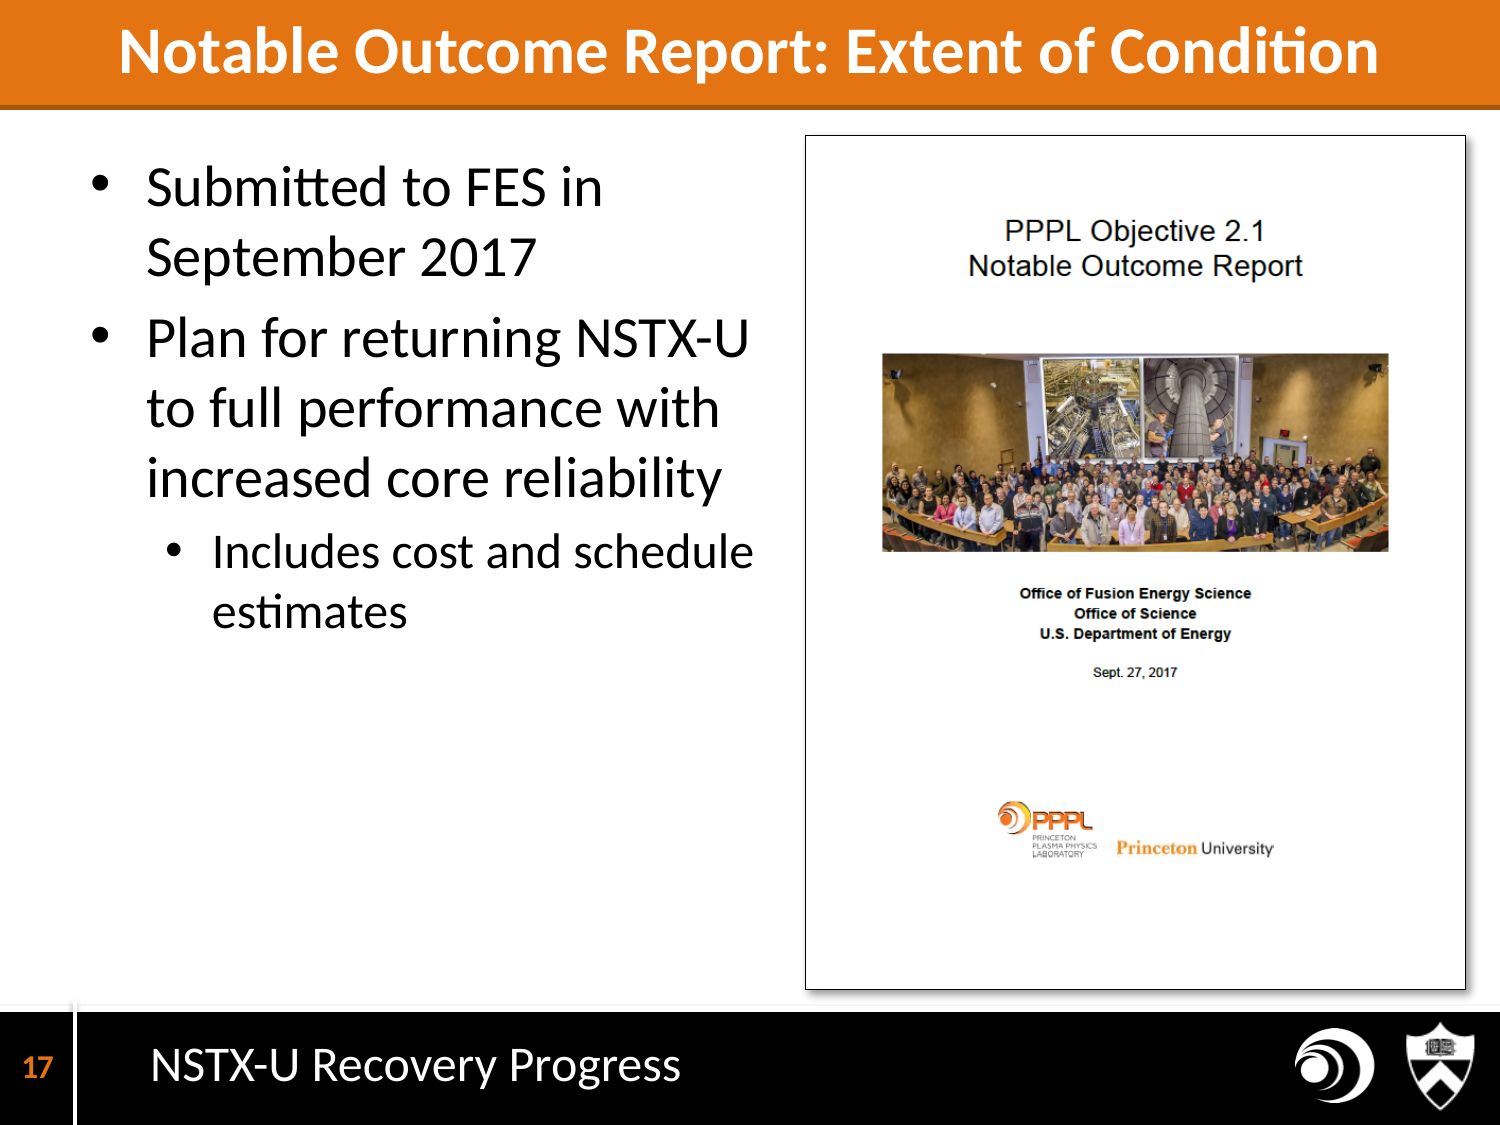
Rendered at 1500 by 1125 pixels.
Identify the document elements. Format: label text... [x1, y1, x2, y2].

subtitle NSTX-U Recovery Progress [75, 1009, 1136, 1125]
picture [1401, 1017, 1480, 1115]
picture [805, 135, 1467, 990]
list Submitted to FES in September 2017 Plan for returning NSTX-U to full performance with increased core reliability Includes cost and schedule estimates [75, 140, 791, 981]
title Notable Outcome Report: Extent of Condition [100, 0, 1400, 108]
picture [1295, 1028, 1378, 1103]
slide_number 17 [0, 1001, 75, 1125]
